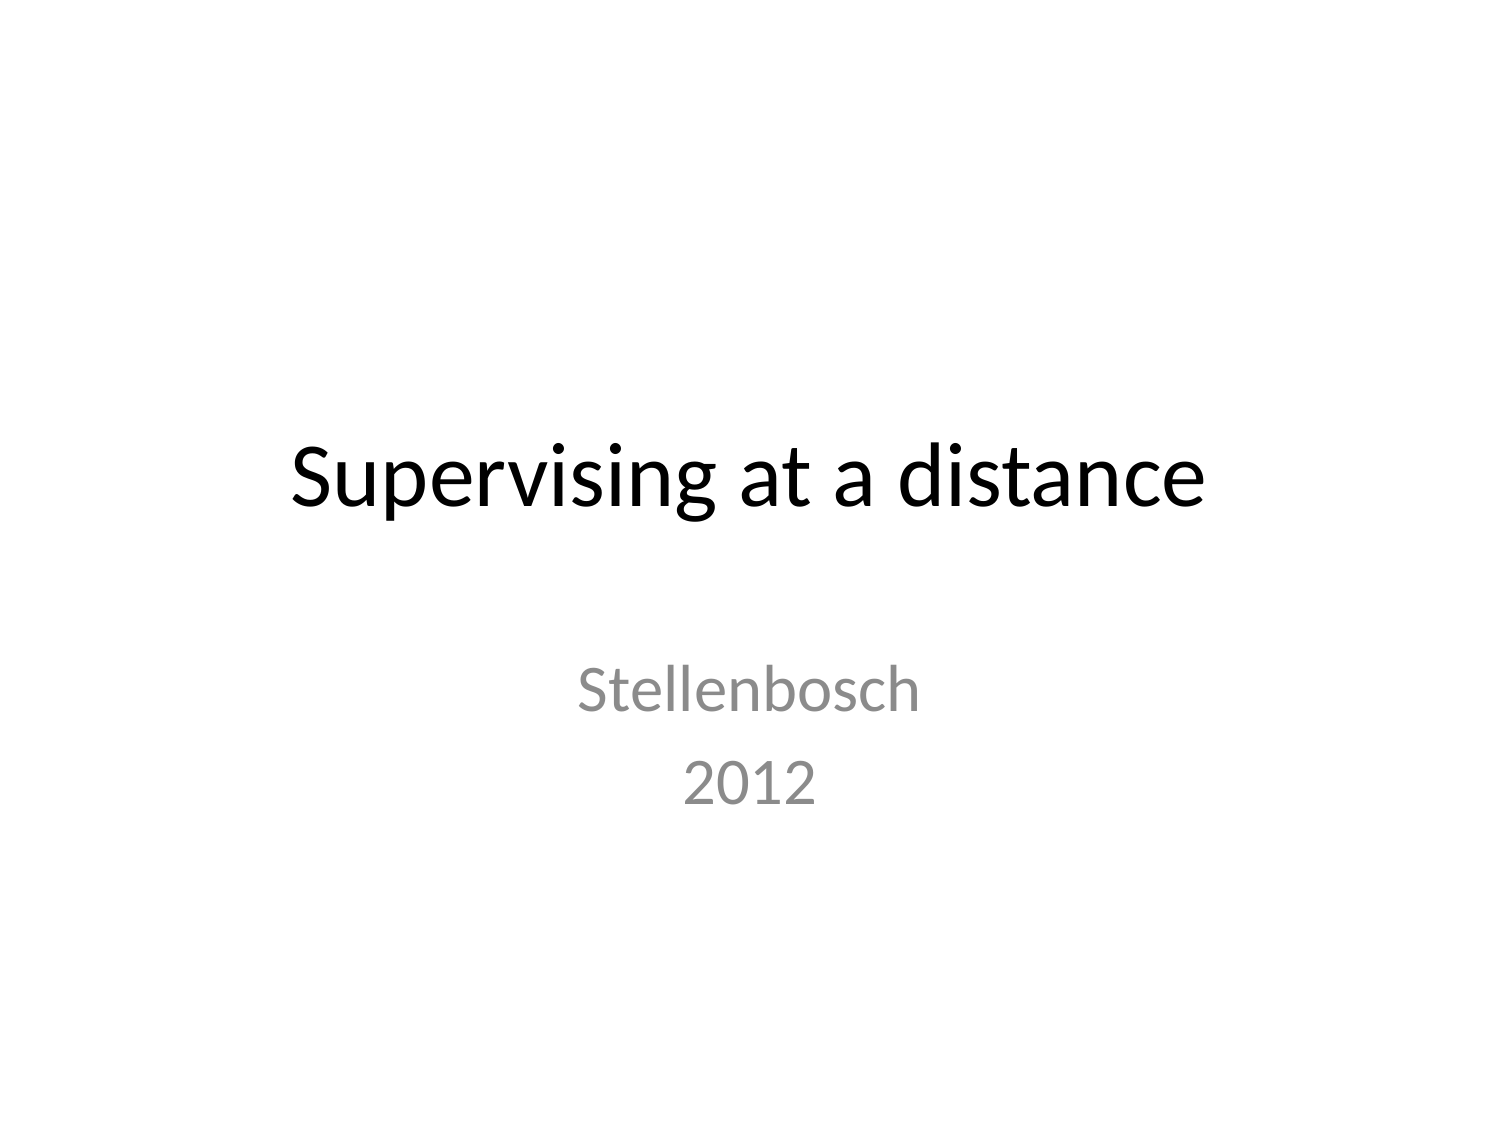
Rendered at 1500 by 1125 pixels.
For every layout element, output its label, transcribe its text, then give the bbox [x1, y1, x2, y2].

subtitle Stellenbosch 2012 [225, 637, 1275, 925]
title Supervising at a distance [112, 349, 1388, 591]
